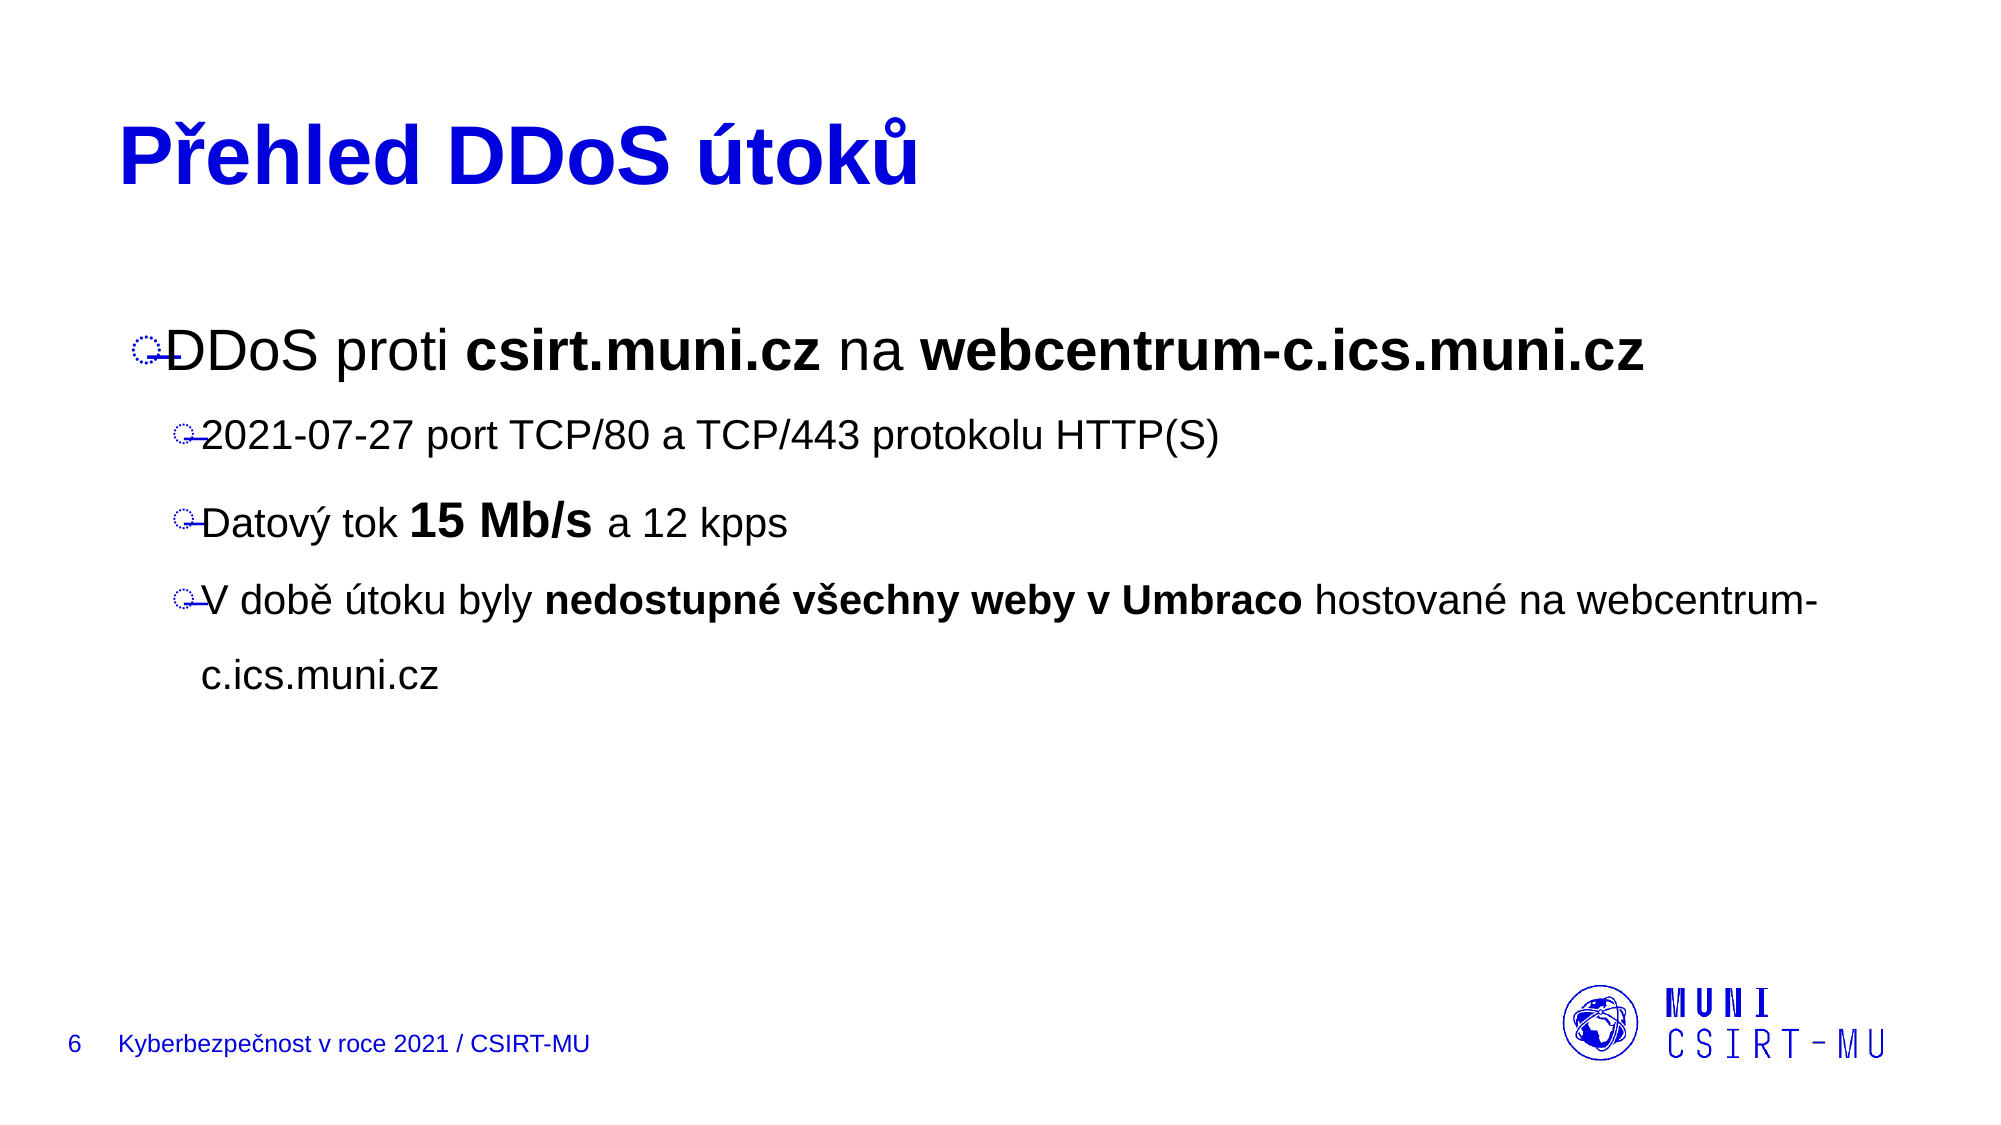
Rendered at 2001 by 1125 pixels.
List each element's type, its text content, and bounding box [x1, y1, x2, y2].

footer Kyberbezpečnost v roce 2021 / CSIRT-MU [118, 1021, 1418, 1063]
slide_number 6 [67, 1021, 110, 1063]
list DDoS proti csirt.muni.cz na webcentrum-c.ics.muni.cz 2021-07-27 port TCP/80 a TCP/443 protokolu HTTP(S) Datový tok 15 Mb/s a 12 kpps V době útoku byly nedostupné všechny weby v Umbraco hostované na webcentrum-c.ics.muni.cz [118, 277, 1883, 957]
picture [1534, 956, 1911, 1089]
title Přehled DDoS útoků [118, 118, 1883, 193]
